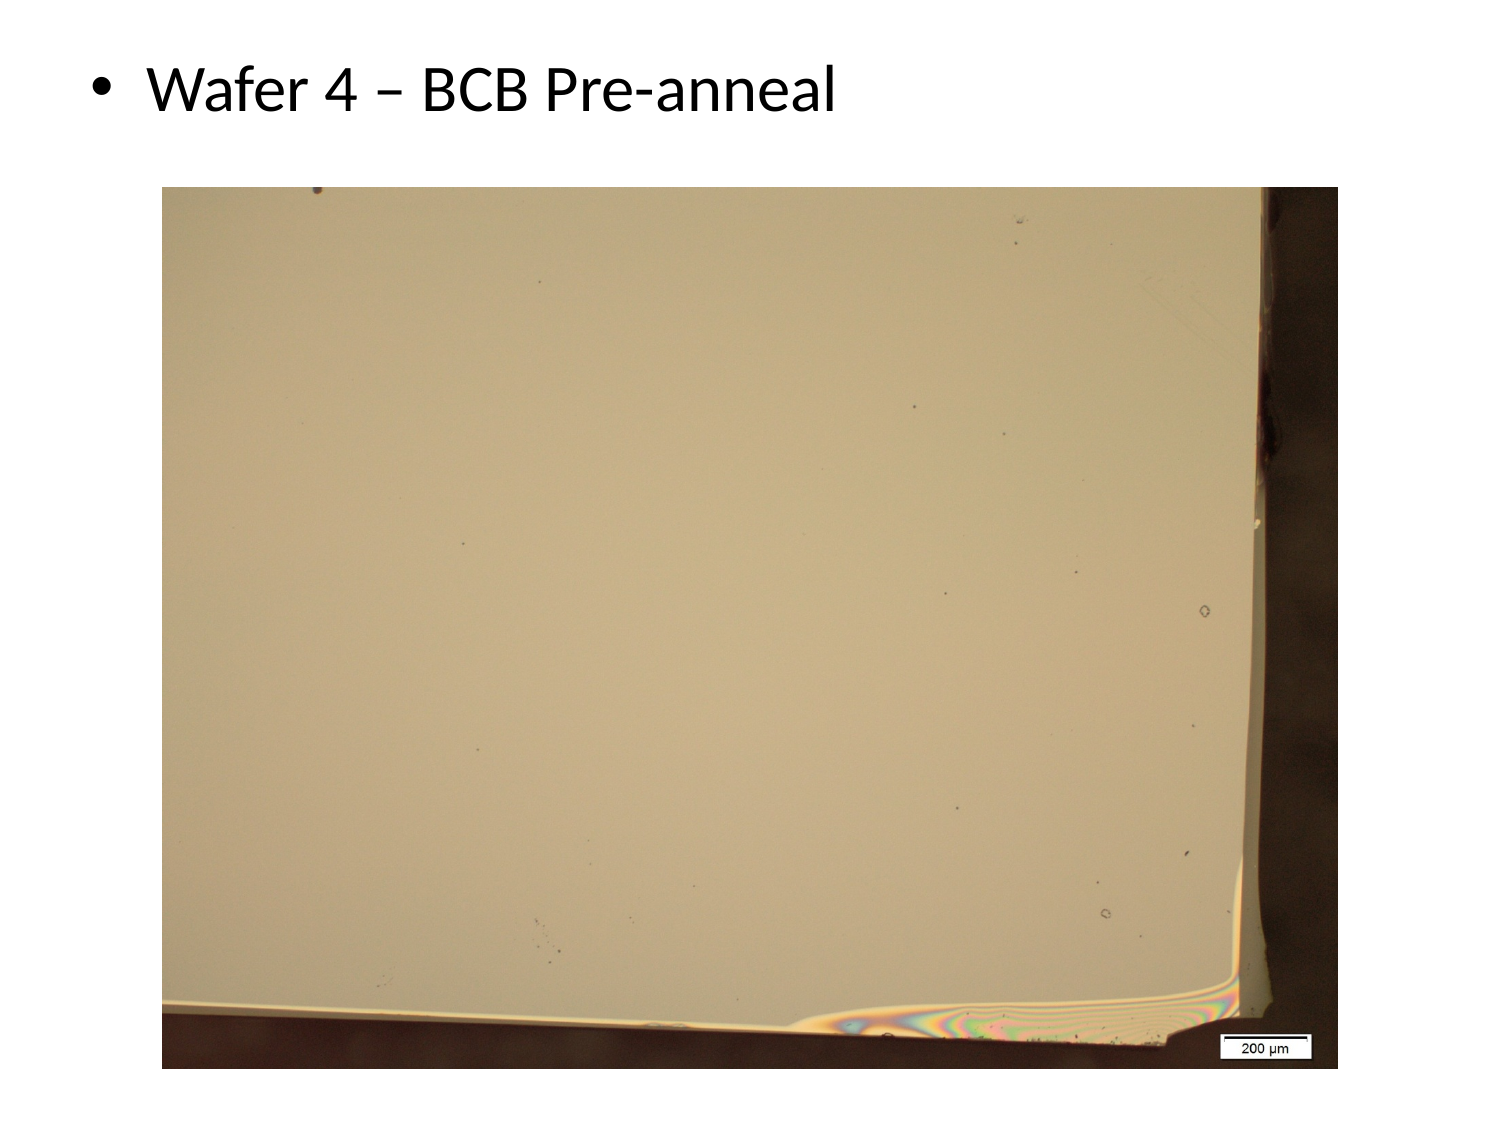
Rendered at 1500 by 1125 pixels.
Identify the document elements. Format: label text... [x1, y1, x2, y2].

list Wafer 4 – BCB Pre-anneal [75, 37, 1425, 780]
picture [162, 187, 1338, 1069]
